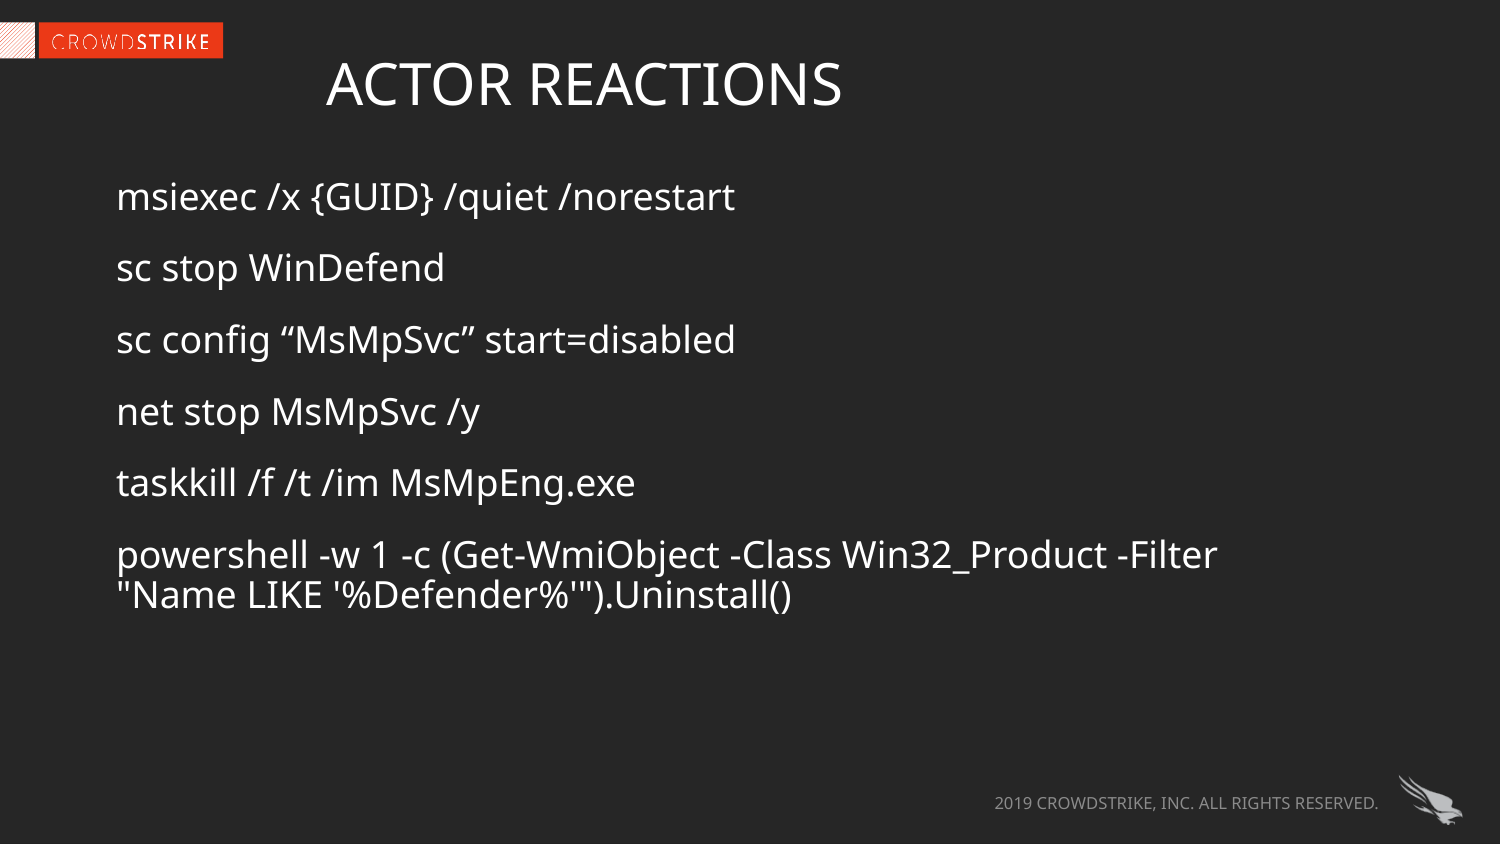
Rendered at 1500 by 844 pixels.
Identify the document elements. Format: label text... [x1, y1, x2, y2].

footer 2019 CROWDSTRIKE, INC. ALL RIGHTS RESERVED. [816, 782, 1399, 827]
list msiexec /x {GUID} /quiet /norestart sc stop WinDefend sc config “MsMpSvc” start=disabled net stop MsMpSvc /y taskkill /f /t /im MsMpEng.exe powershell -w 1 -c (Get-WmiObject -Class Win32_Product -Filter "Name LIKE '%Defender%'").Uninstall() [98, 170, 1332, 758]
list Actor reactions [311, 30, 1399, 126]
